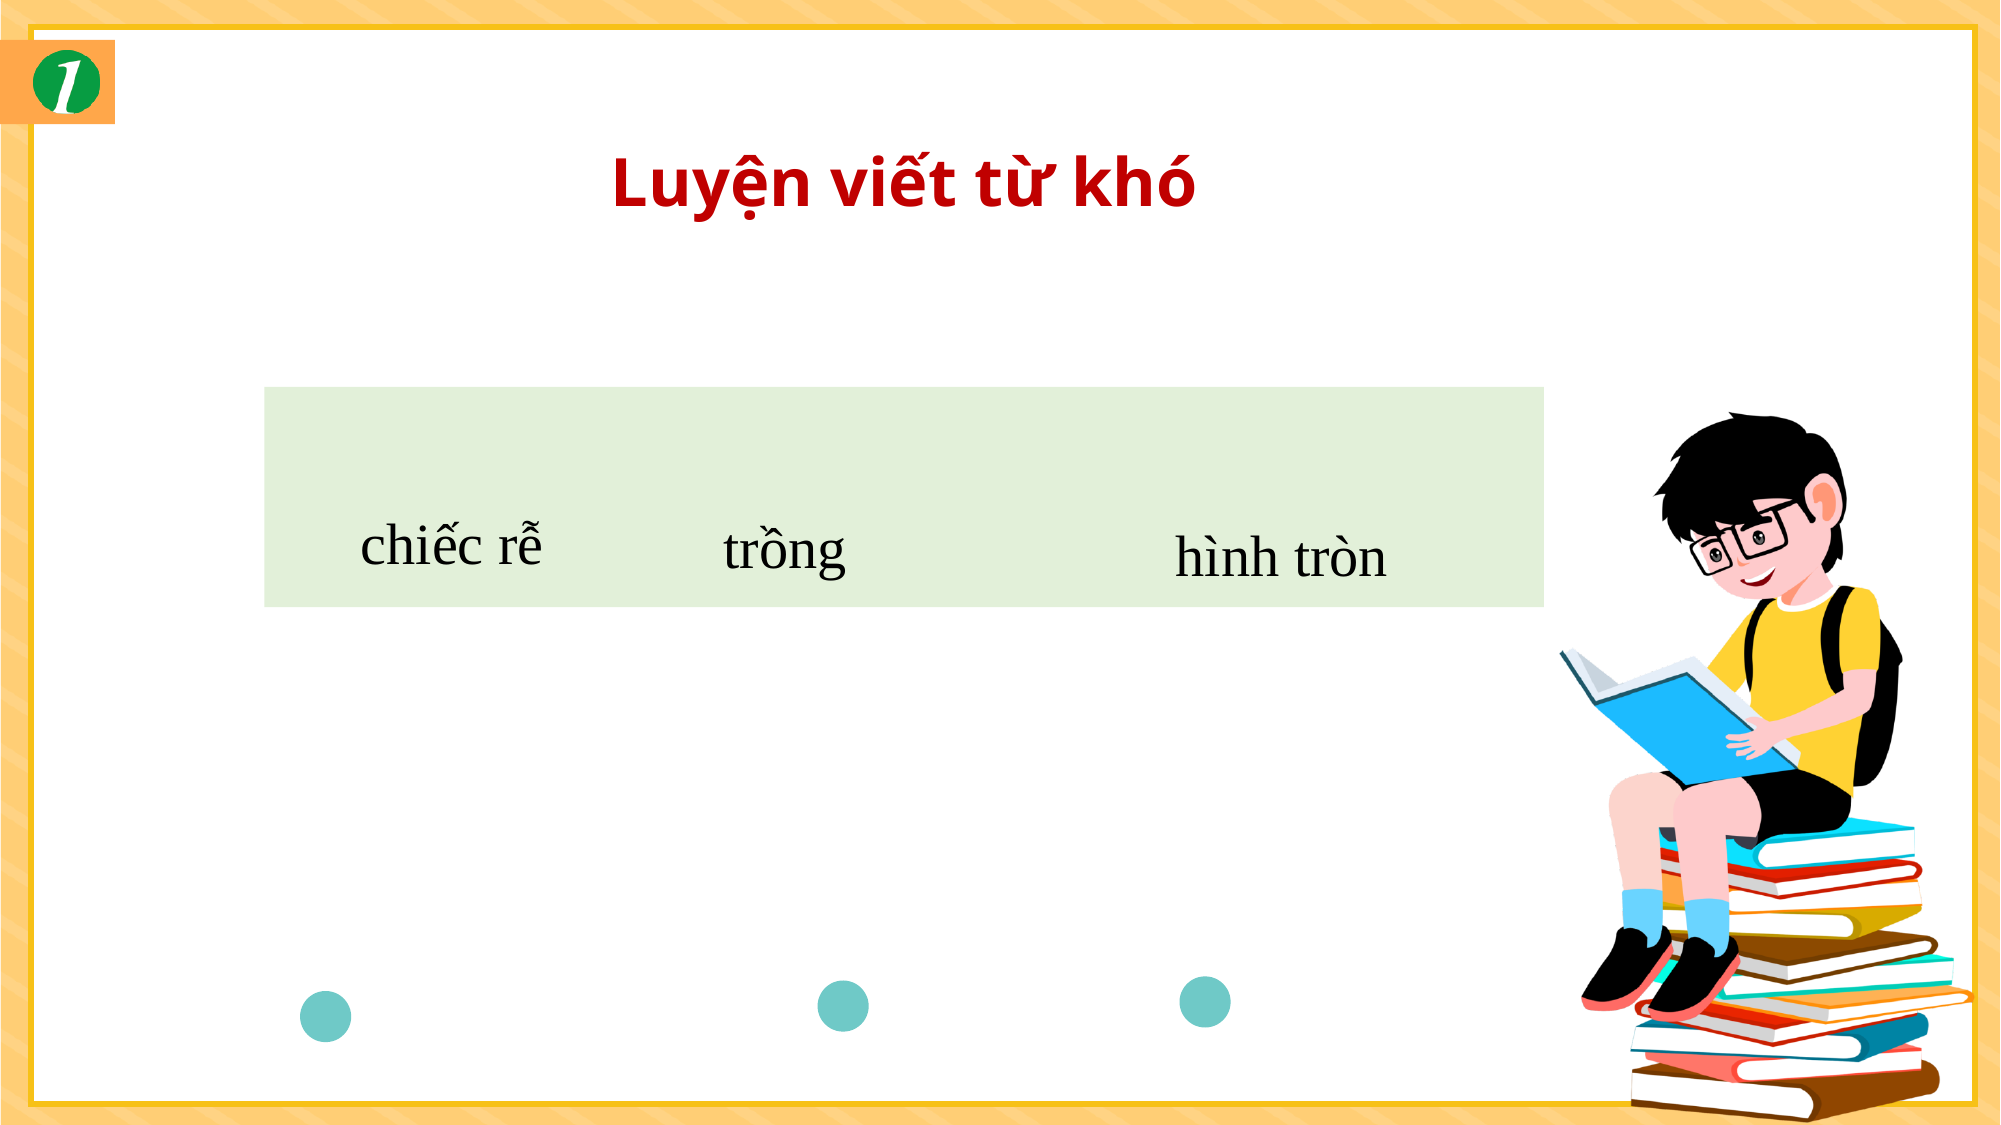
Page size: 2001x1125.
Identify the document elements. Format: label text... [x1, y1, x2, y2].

picture [33, 50, 100, 114]
text_box chiếc rễ [280, 463, 644, 584]
text_box trồng [643, 468, 916, 588]
text_box [263, 386, 1411, 608]
text_box Luyện viết từ khó [397, 92, 1412, 228]
text_box [816, 979, 870, 1033]
picture [3, 0, 2000, 1125]
text_box [299, 989, 353, 1044]
text_box hình tròn [1088, 475, 1411, 595]
text_box [0, 39, 116, 125]
text_box [1178, 975, 1232, 1029]
